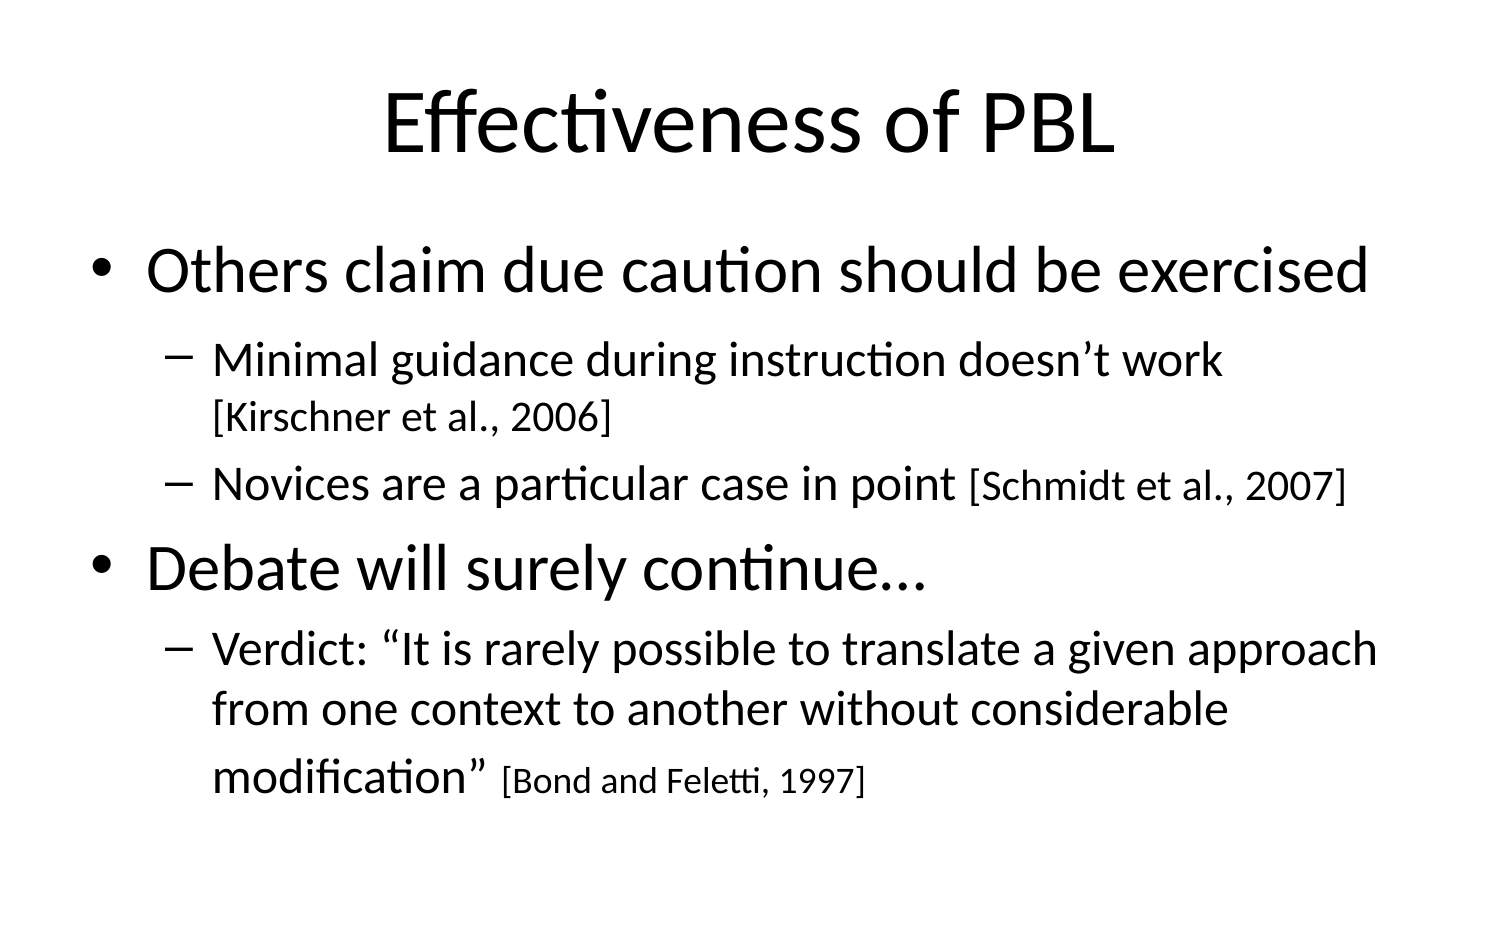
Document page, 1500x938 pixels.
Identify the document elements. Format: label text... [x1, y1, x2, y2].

list Others claim due caution should be exercised Minimal guidance during instruction doesn’t work [Kirschner et al., 2006] Novices are a particular case in point [Schmidt et al., 2007] Debate will surely continue… Verdict: “It is rarely possible to translate a given approach from one context to another without considerable modification” [Bond and Feletti, 1997] [75, 218, 1425, 838]
title Effectiveness of PBL [75, 37, 1425, 194]
